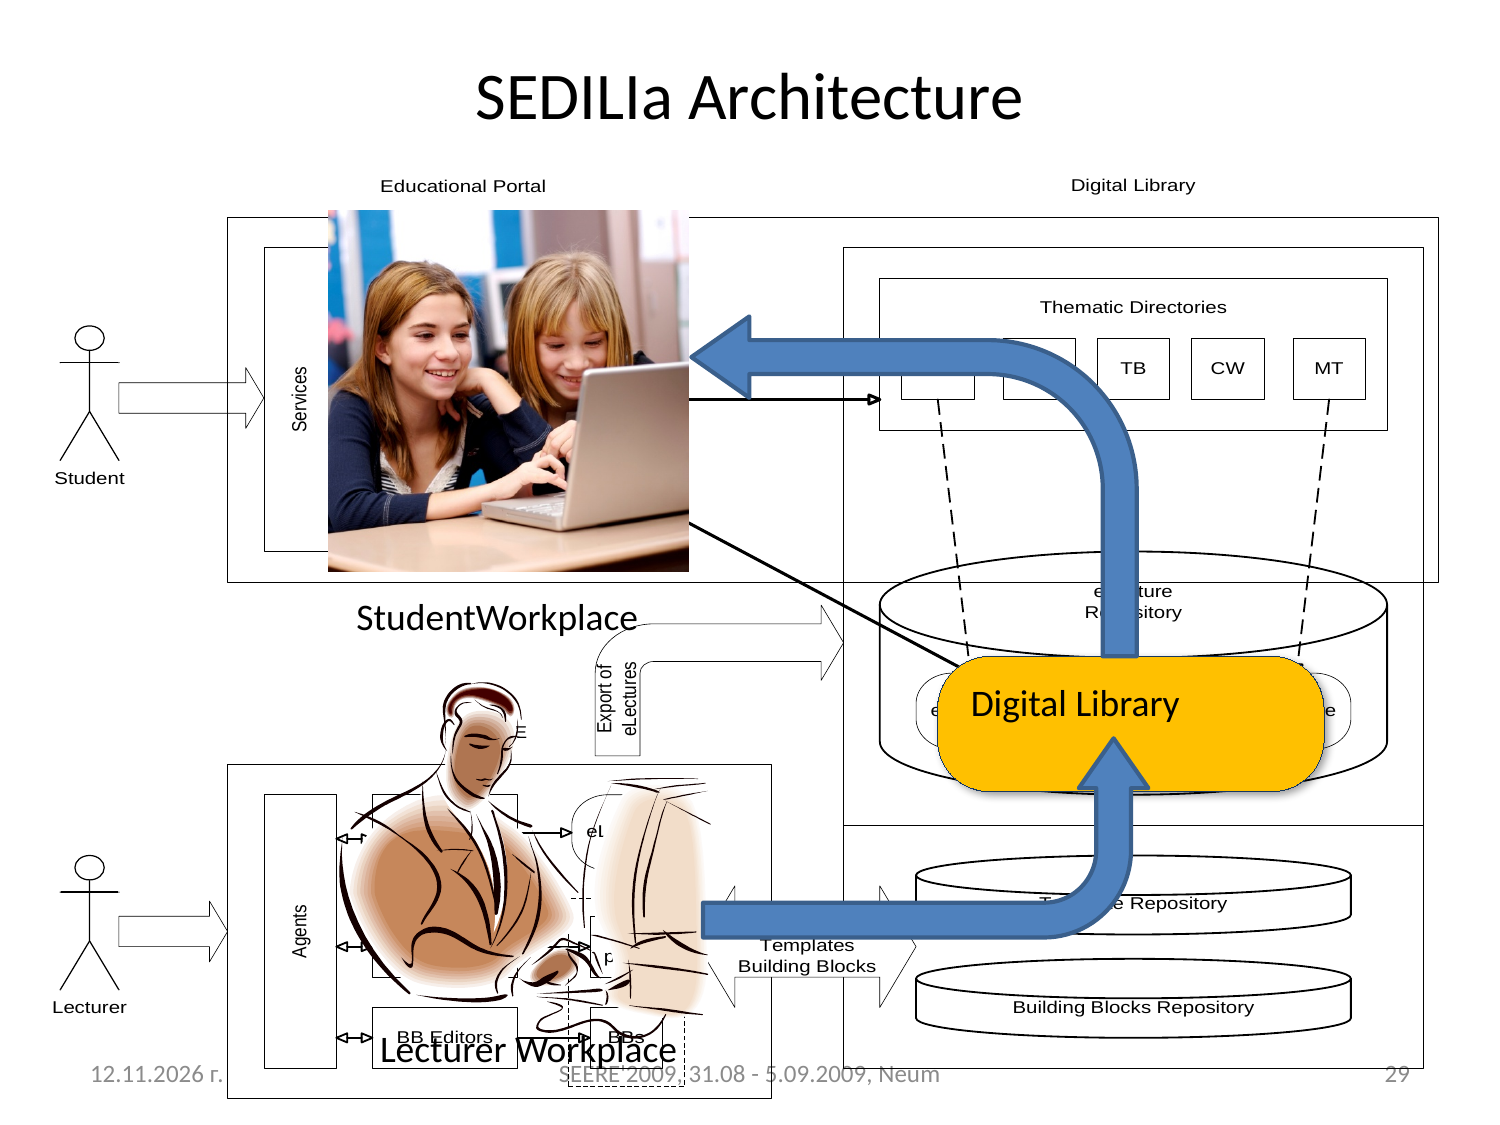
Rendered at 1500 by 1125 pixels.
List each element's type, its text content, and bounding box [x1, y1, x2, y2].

title SEDILIa Architecture [75, 45, 1425, 141]
picture [327, 679, 712, 1044]
picture [327, 210, 690, 573]
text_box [34, 152, 1442, 1102]
